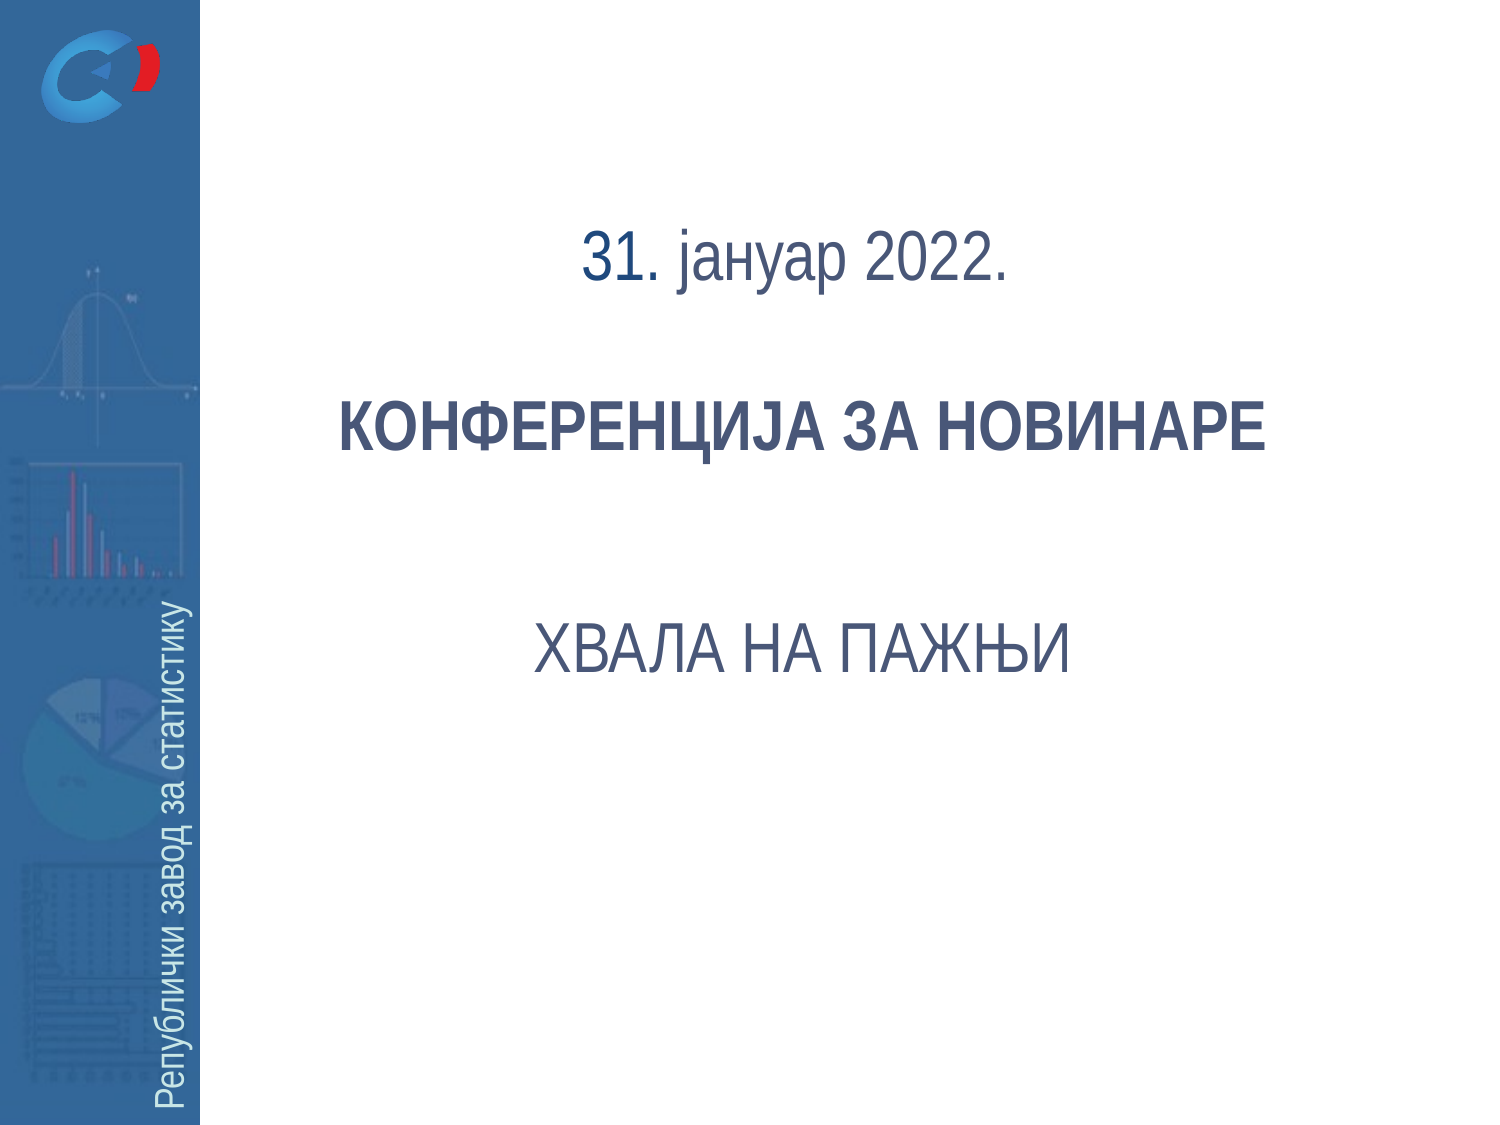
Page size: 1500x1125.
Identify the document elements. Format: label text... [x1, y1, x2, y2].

picture [0, 0, 201, 1125]
text_box 31. јануар 2022. КОНФЕРЕНЦИЈА ЗА НОВИНАРЕ ХВАЛА НА ПАЖЊИ [204, 122, 1404, 979]
